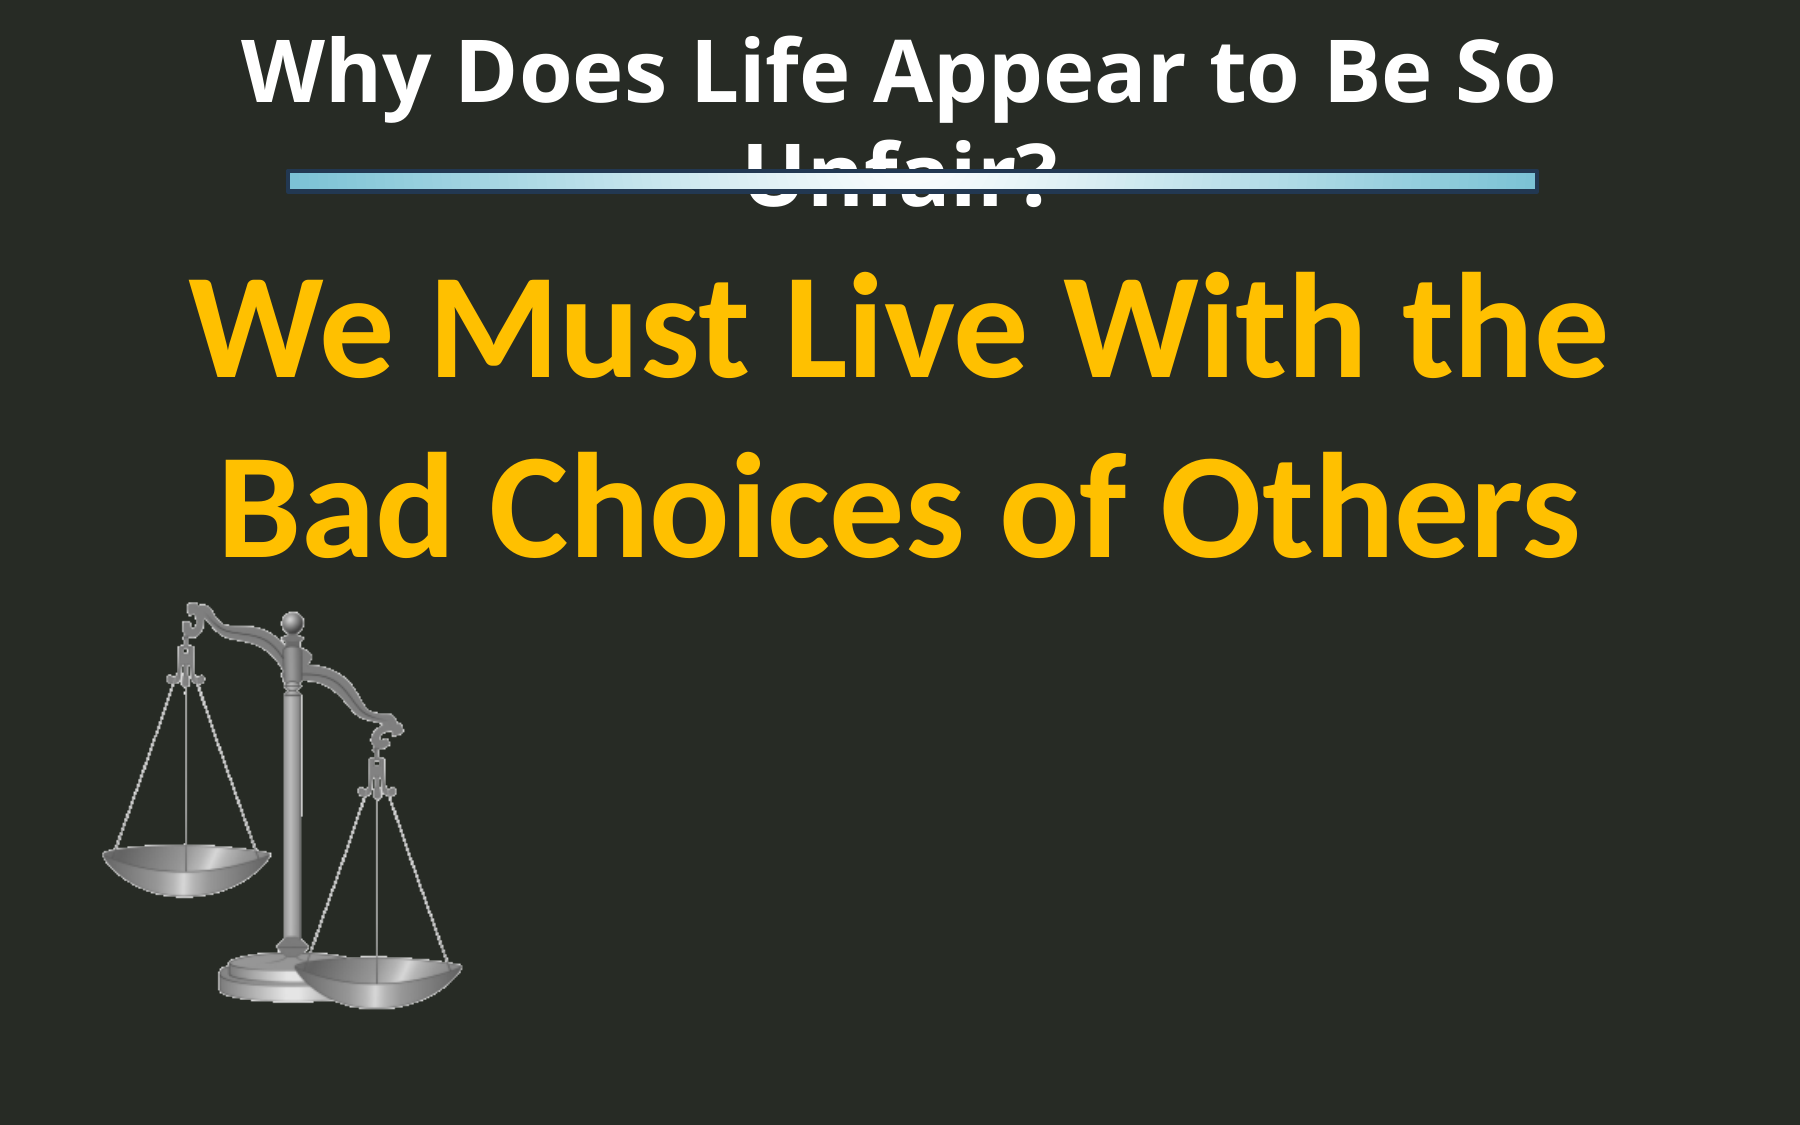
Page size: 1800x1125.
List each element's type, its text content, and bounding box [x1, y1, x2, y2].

text_box [286, 169, 1539, 194]
picture [87, 587, 476, 1026]
text_box We Must Live With the Bad Choices of Others [118, 219, 1682, 595]
text_box Why Does Life Appear to Be So Unfair? [168, 8, 1632, 219]
